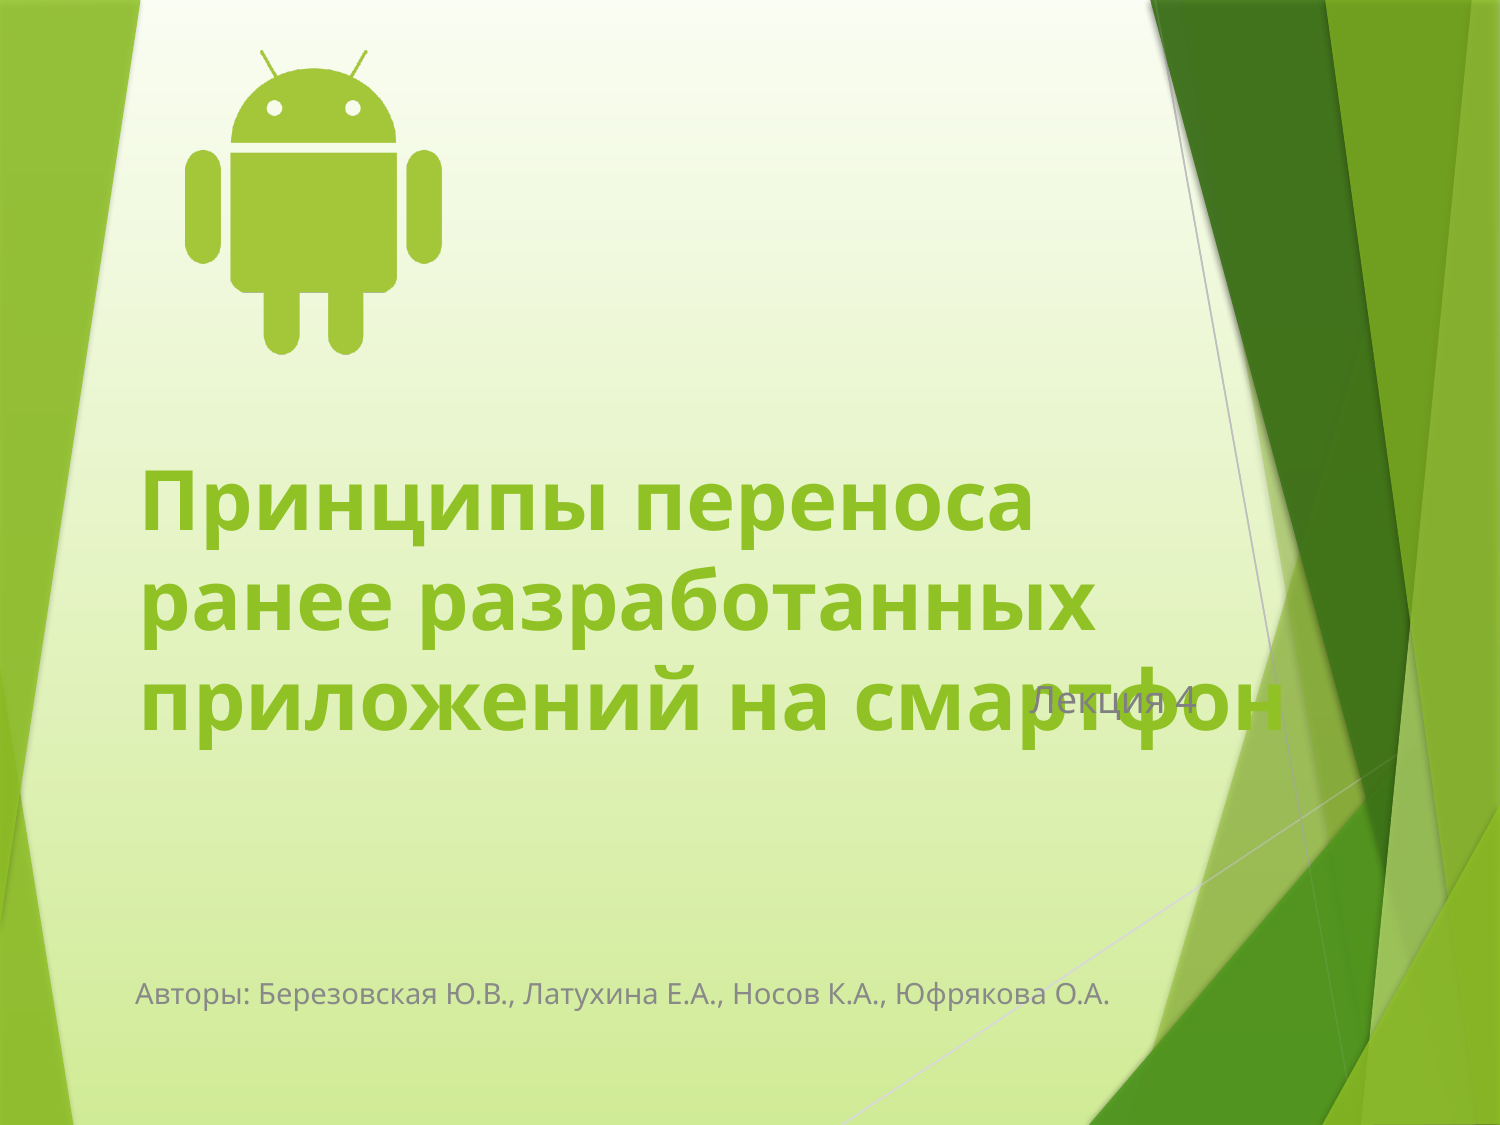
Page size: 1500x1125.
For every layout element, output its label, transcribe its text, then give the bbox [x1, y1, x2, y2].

text_box Авторы: Березовская Ю.В., Латухина Е.А., Носов К.А., Юфрякова О.А. [123, 973, 1173, 1012]
title Принципы переноса ранее разработанных приложений на смартфон [123, 397, 1306, 755]
picture [184, 49, 443, 357]
subtitle Лекция 4 [186, 668, 1212, 849]
